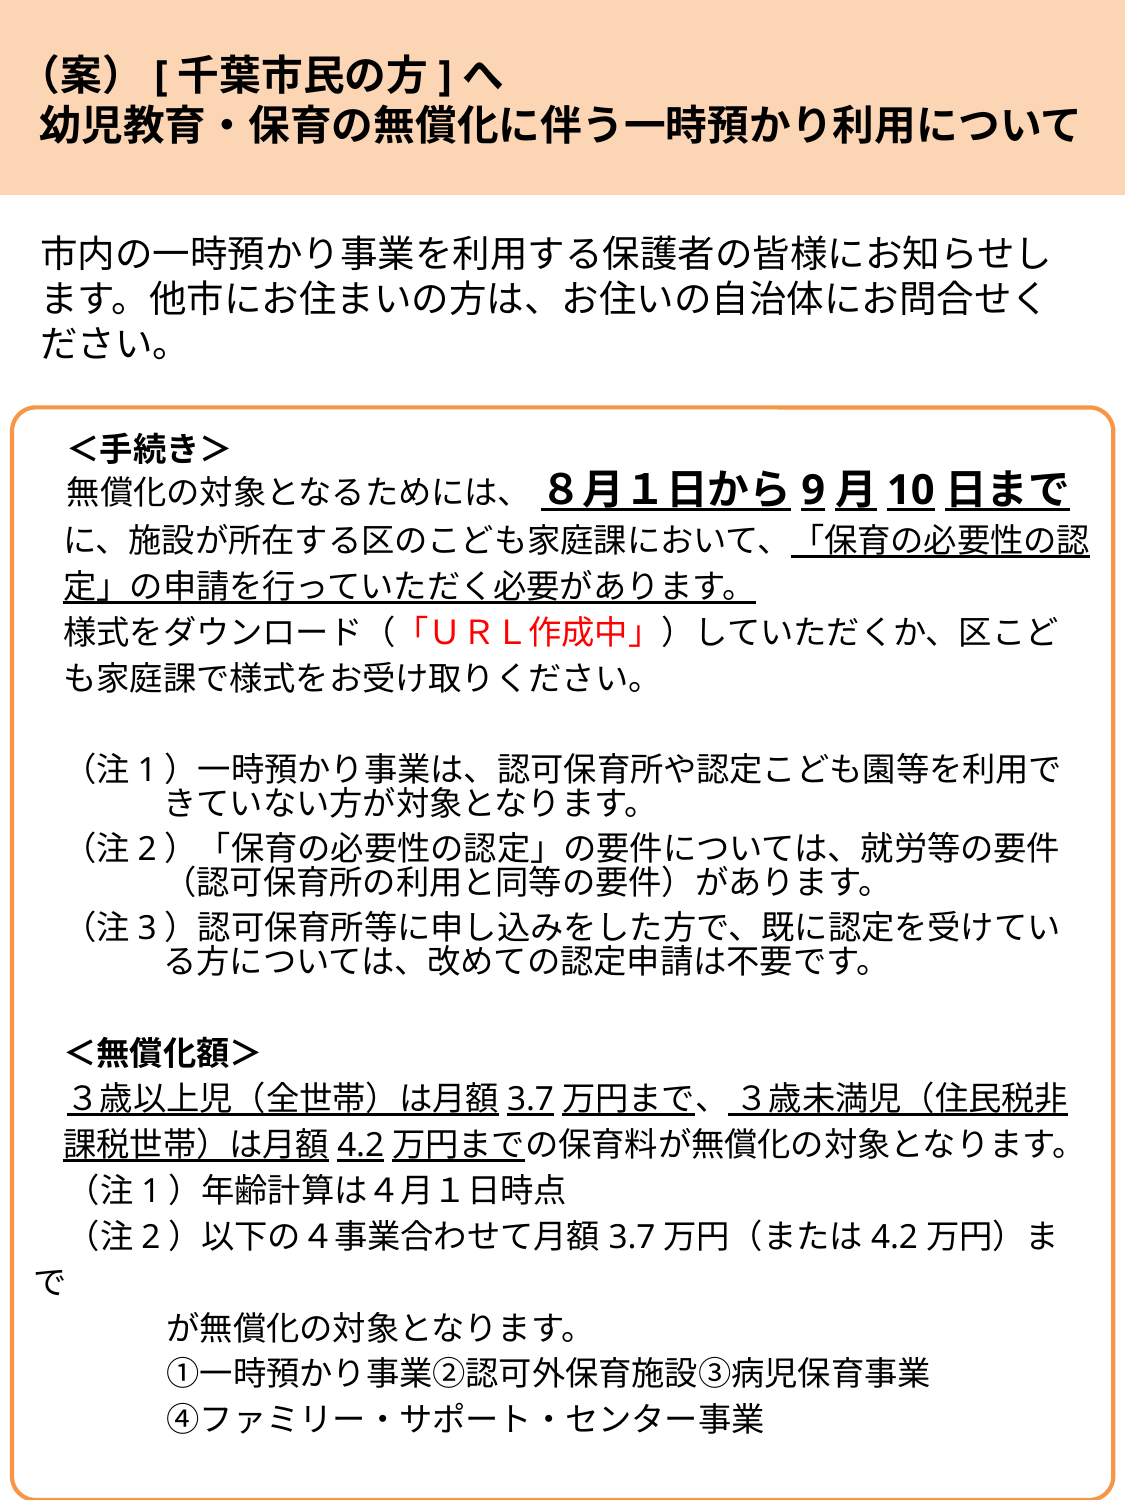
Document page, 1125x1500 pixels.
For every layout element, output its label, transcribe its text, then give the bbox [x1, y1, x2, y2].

text_box （案）[千葉市民の方]へ 幼児教育・保育の無償化に伴う一時預かり利用について [4, 41, 1118, 156]
text_box 市内の一時預かり事業を利用する保護者の皆様にお知らせします。他市にお住まいの方は、お住いの自治体にお問合せください。 [25, 222, 1097, 372]
text_box [0, 0, 1125, 197]
text_box ＜手続き＞ 無償化の対象となるためには、 ８月１日から9月10日までに、施設が所在する区のこども家庭課において、「保育の必要性の認定」の申請を行っていただく必要があります。 様式をダウンロード（「ＵＲＬ作成中」）していただくか、区こど も家庭課で様式をお受け取りください。 （注1）一時預かり事業は、認可保育所や認定こども園等を利用できていない方が対象となります。 （注2）「保育の必要性の認定」の要件については、就労等の要件（認可保育所の利用と同等の要件）があります。 （注3）認可保育所等に申し込みをした方で、既に認定を受けている方については、改めての認定申請は不要です。 ＜無償化額＞ ３歳以上児（全世帯）は月額3.7万円まで、 ３歳未満児（住民税非課税世帯）は月額4.2万円までの保育料が無償化の対象となります。 （注1）年齢計算は４月１日時点 （注2）以下の４事業合わせて月額3.7万円（または4.2万円）まで が無償化の対象となります。 ①一時預かり事業②認可外保育施設③病児保育事業 ④ファミリー・サポート・センター事業 [9, 405, 1116, 1500]
